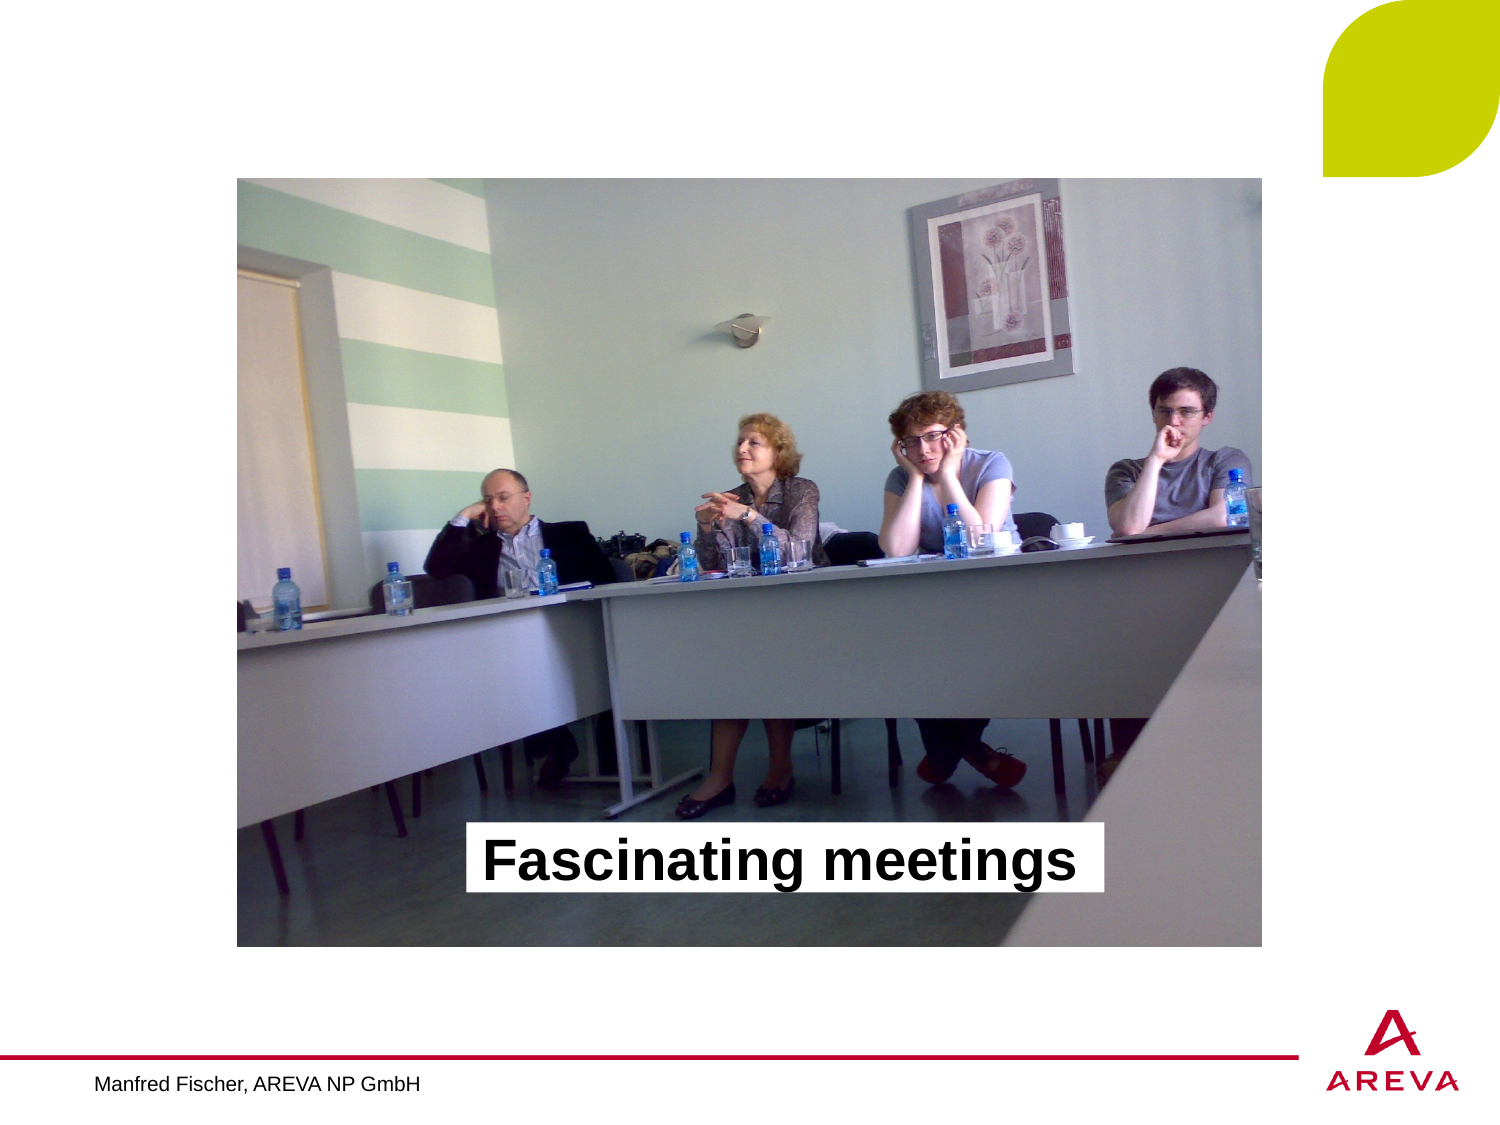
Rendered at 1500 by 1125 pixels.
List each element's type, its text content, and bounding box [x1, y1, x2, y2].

picture [237, 178, 1263, 947]
picture [1326, 1010, 1462, 1092]
footer Manfred Fischer, AREVA NP GmbH [94, 1070, 1098, 1115]
picture [0, 1055, 1299, 1060]
